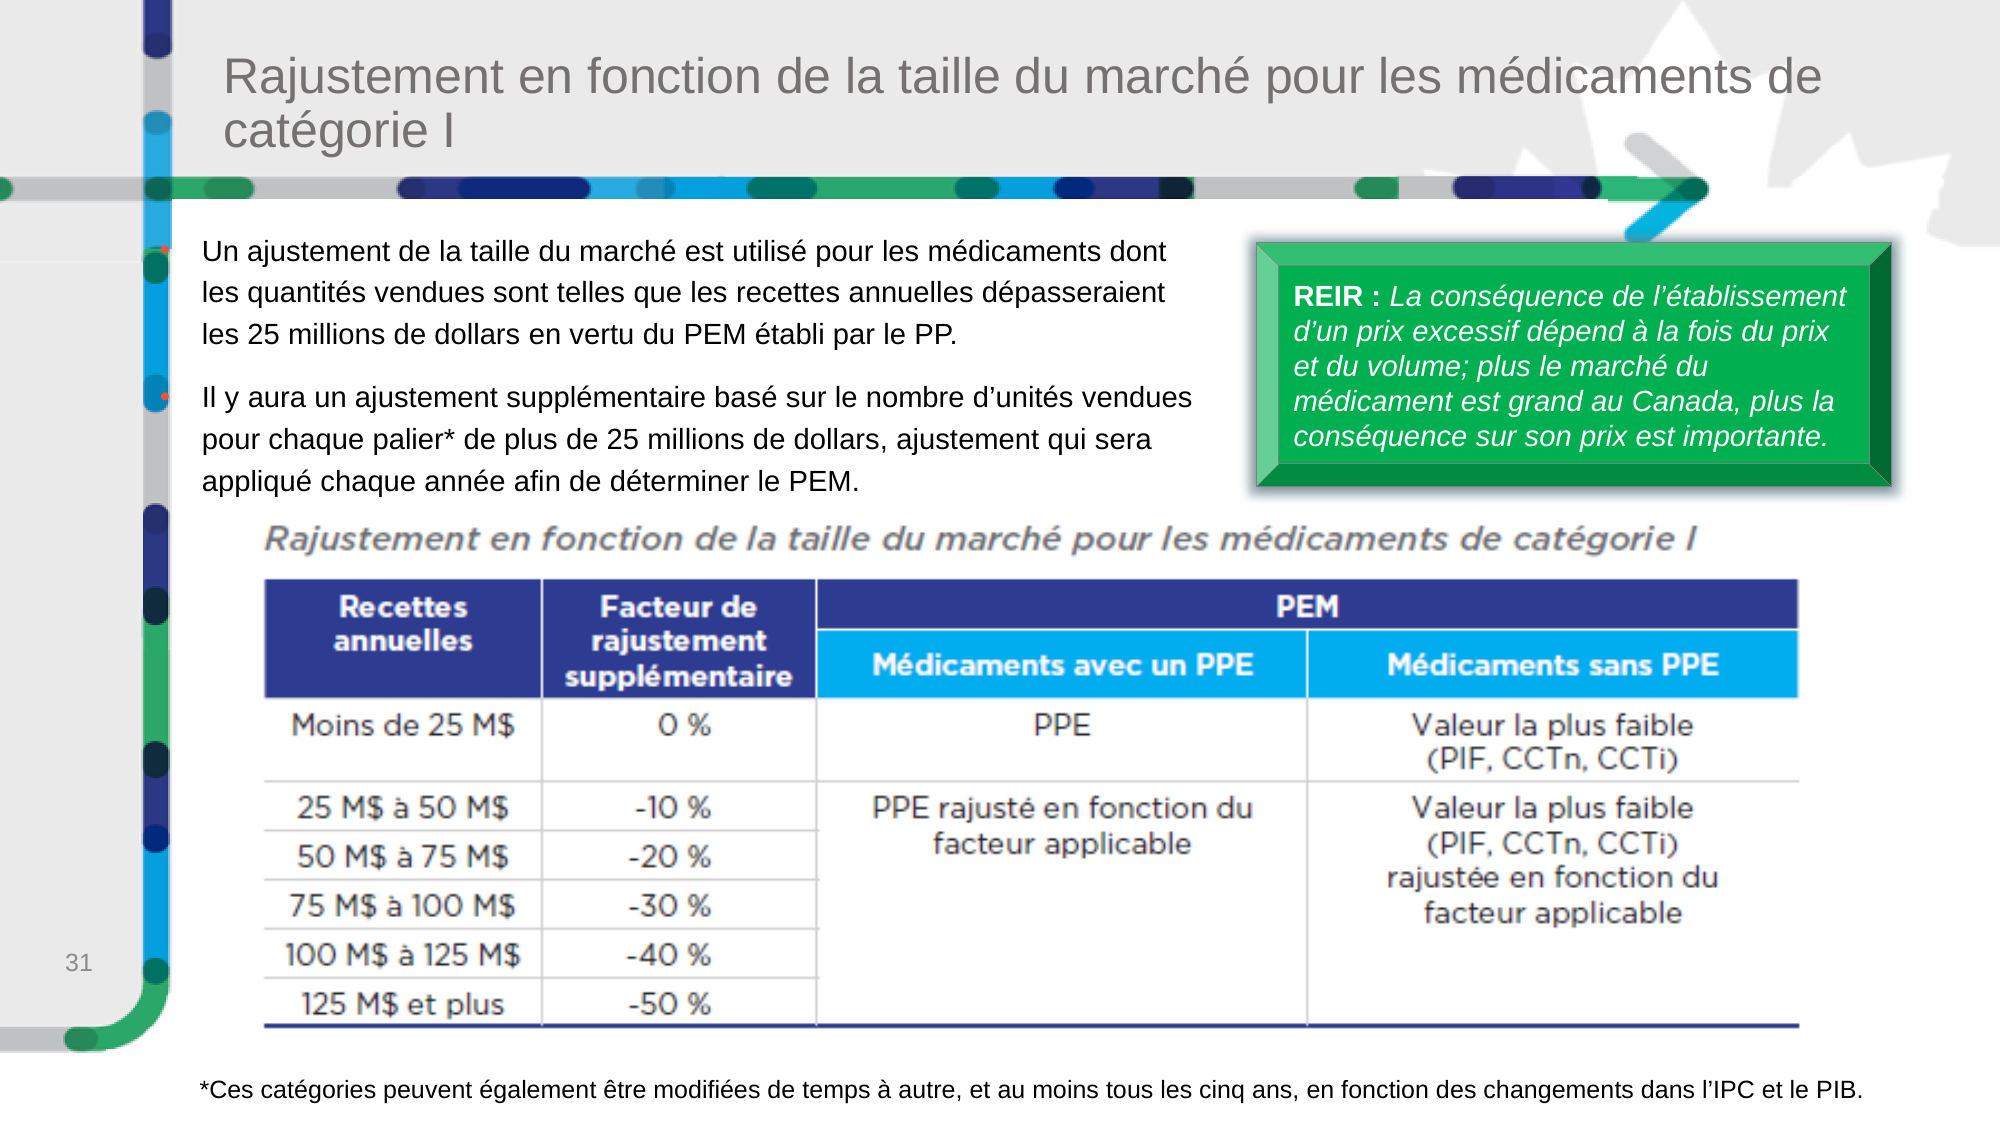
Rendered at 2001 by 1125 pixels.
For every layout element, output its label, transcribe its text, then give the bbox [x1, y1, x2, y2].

list Un ajustement de la taille du marché est utilisé pour les médicaments dont les quantités vendues sont telles que les recettes annuelles dépasseraient les 25 millions de dollars en vertu du PEM établi par le PP. Il y aura un ajustement supplémentaire basé sur le nombre d’unités vendues pour chaque palier* de plus de 25 millions de dollars, ajustement qui sera appliqué chaque année afin de déterminer le PEM. [144, 217, 1215, 497]
picture [0, 0, 2000, 1118]
text_box *Ces catégories peuvent également être modifiées de temps à autre, et au moins tous les cinq ans, en fonction des changements dans l’IPC et le PIB. [184, 1065, 1910, 1111]
slide_number 31 [48, 931, 109, 992]
title Rajustement en fonction de la taille du marché pour les médicaments de catégorie I [208, 32, 1910, 177]
text_box REIR : La conséquence de l’établissement d’un prix excessif dépend à la fois du prix et du volume; plus le marché du médicament est grand au Canada, plus la conséquence sur son prix est importante. [1256, 242, 1892, 487]
